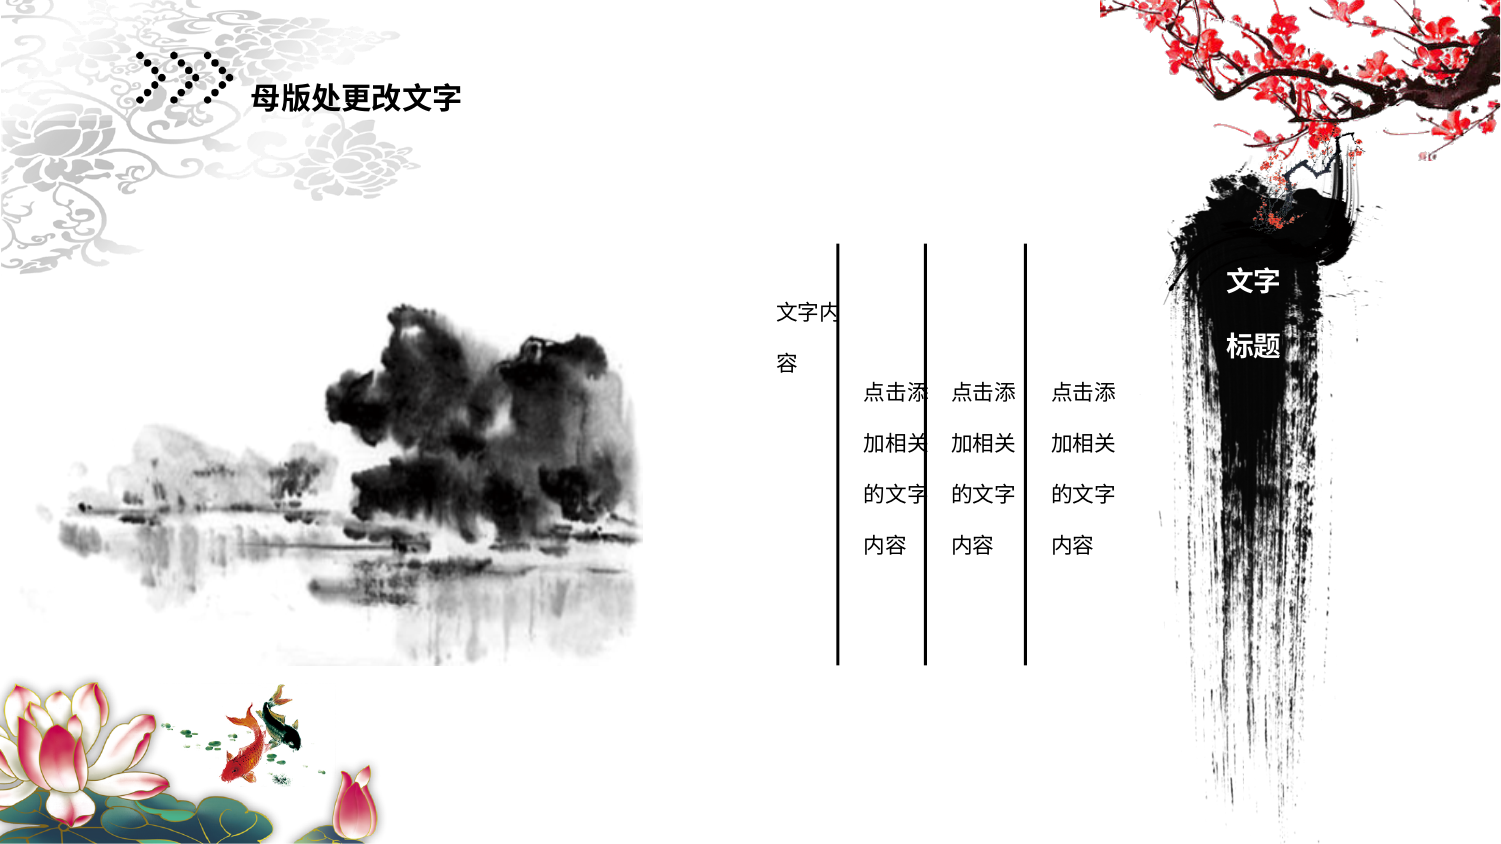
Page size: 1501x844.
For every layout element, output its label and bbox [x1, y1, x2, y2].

picture [125, 44, 238, 112]
picture [0, 275, 643, 844]
text_box [762, 200, 1139, 711]
picture [1100, 0, 1501, 161]
text_box [1125, 112, 1401, 844]
